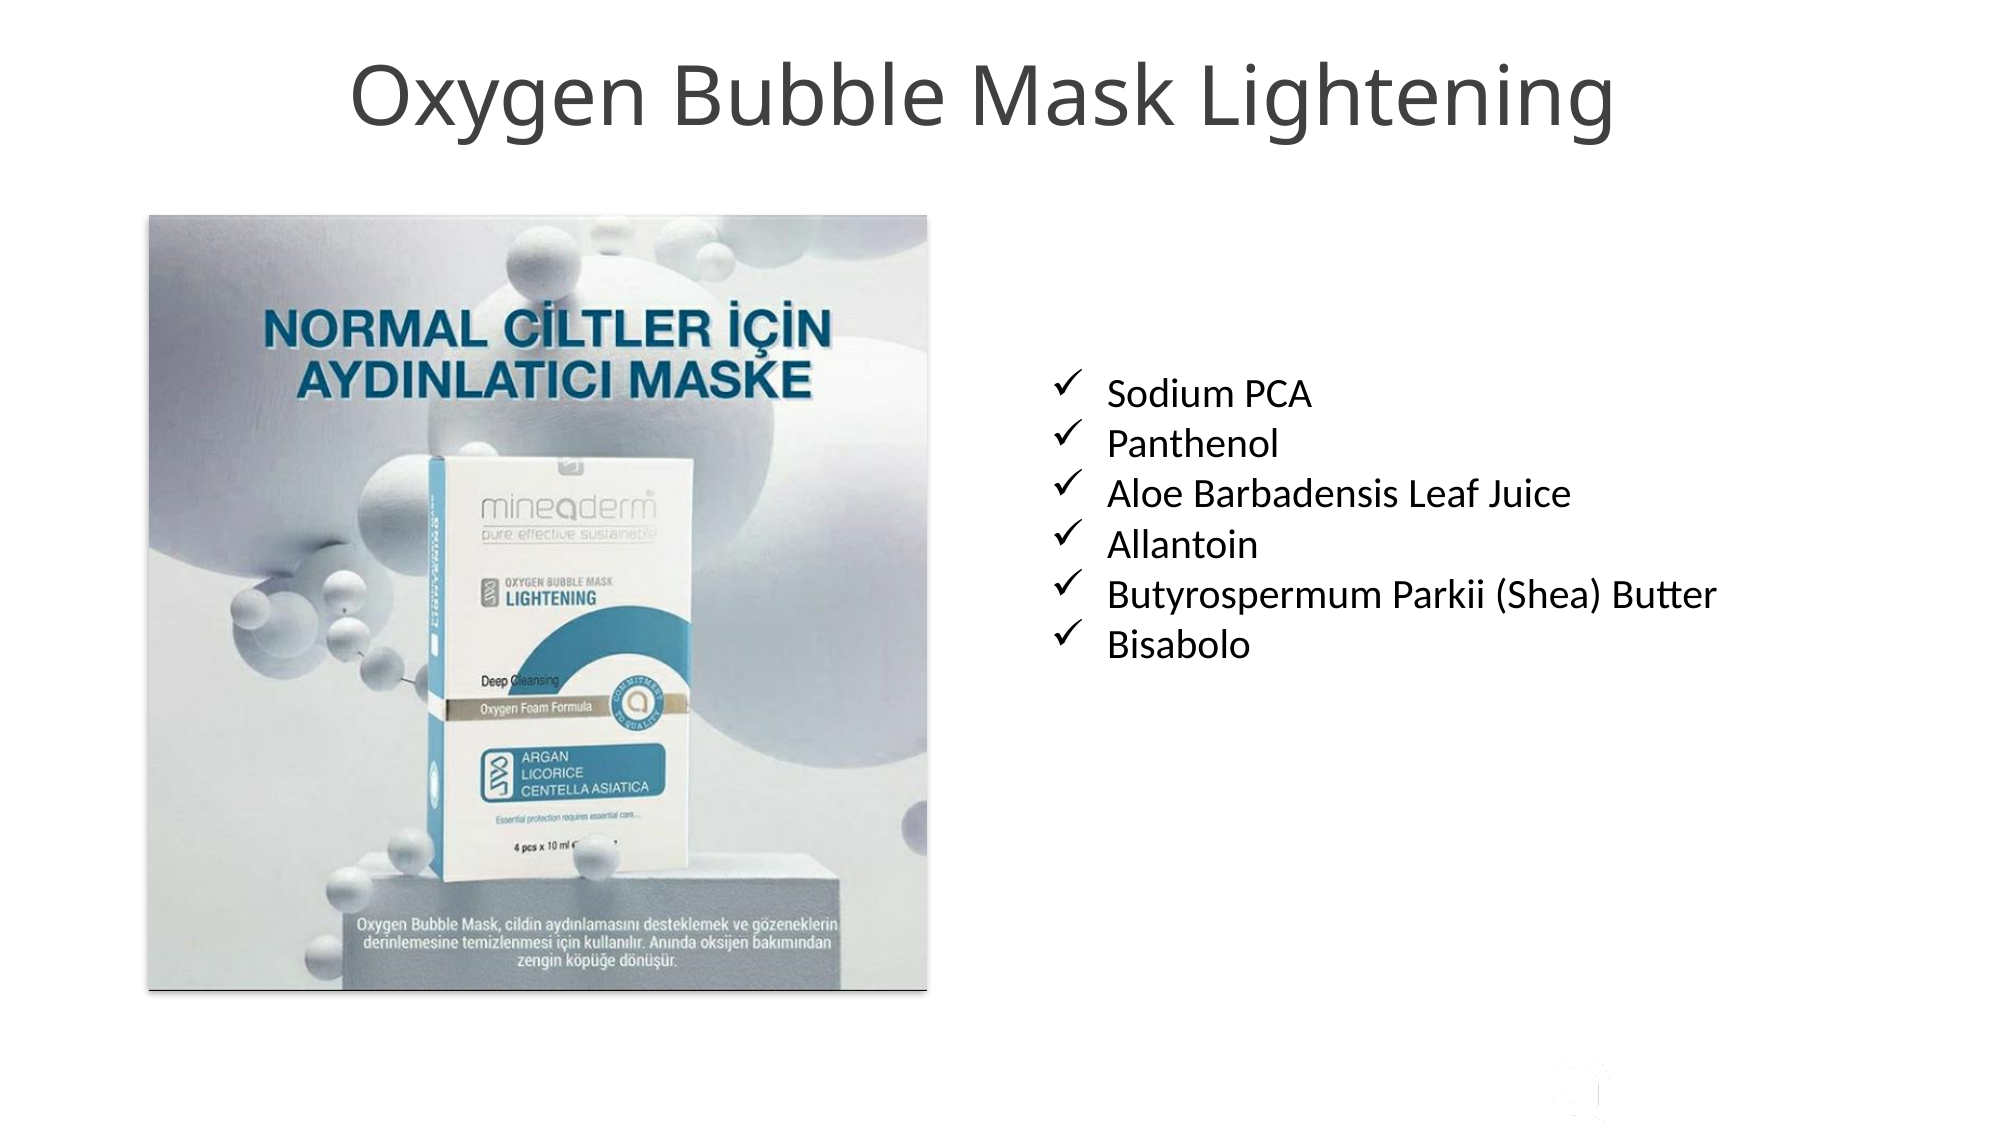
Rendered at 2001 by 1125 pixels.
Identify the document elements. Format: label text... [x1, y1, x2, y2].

text_box Oxygen Bubble Mask Lightening [210, 35, 1778, 150]
picture [149, 215, 927, 991]
text_box Sodium PCA Panthenol Aloe Barbadensis Leaf Juice Allantoin Butyrospermum Parkii (Shea) Butter Bisabolo [1036, 308, 1757, 898]
picture [1550, 1054, 1616, 1125]
